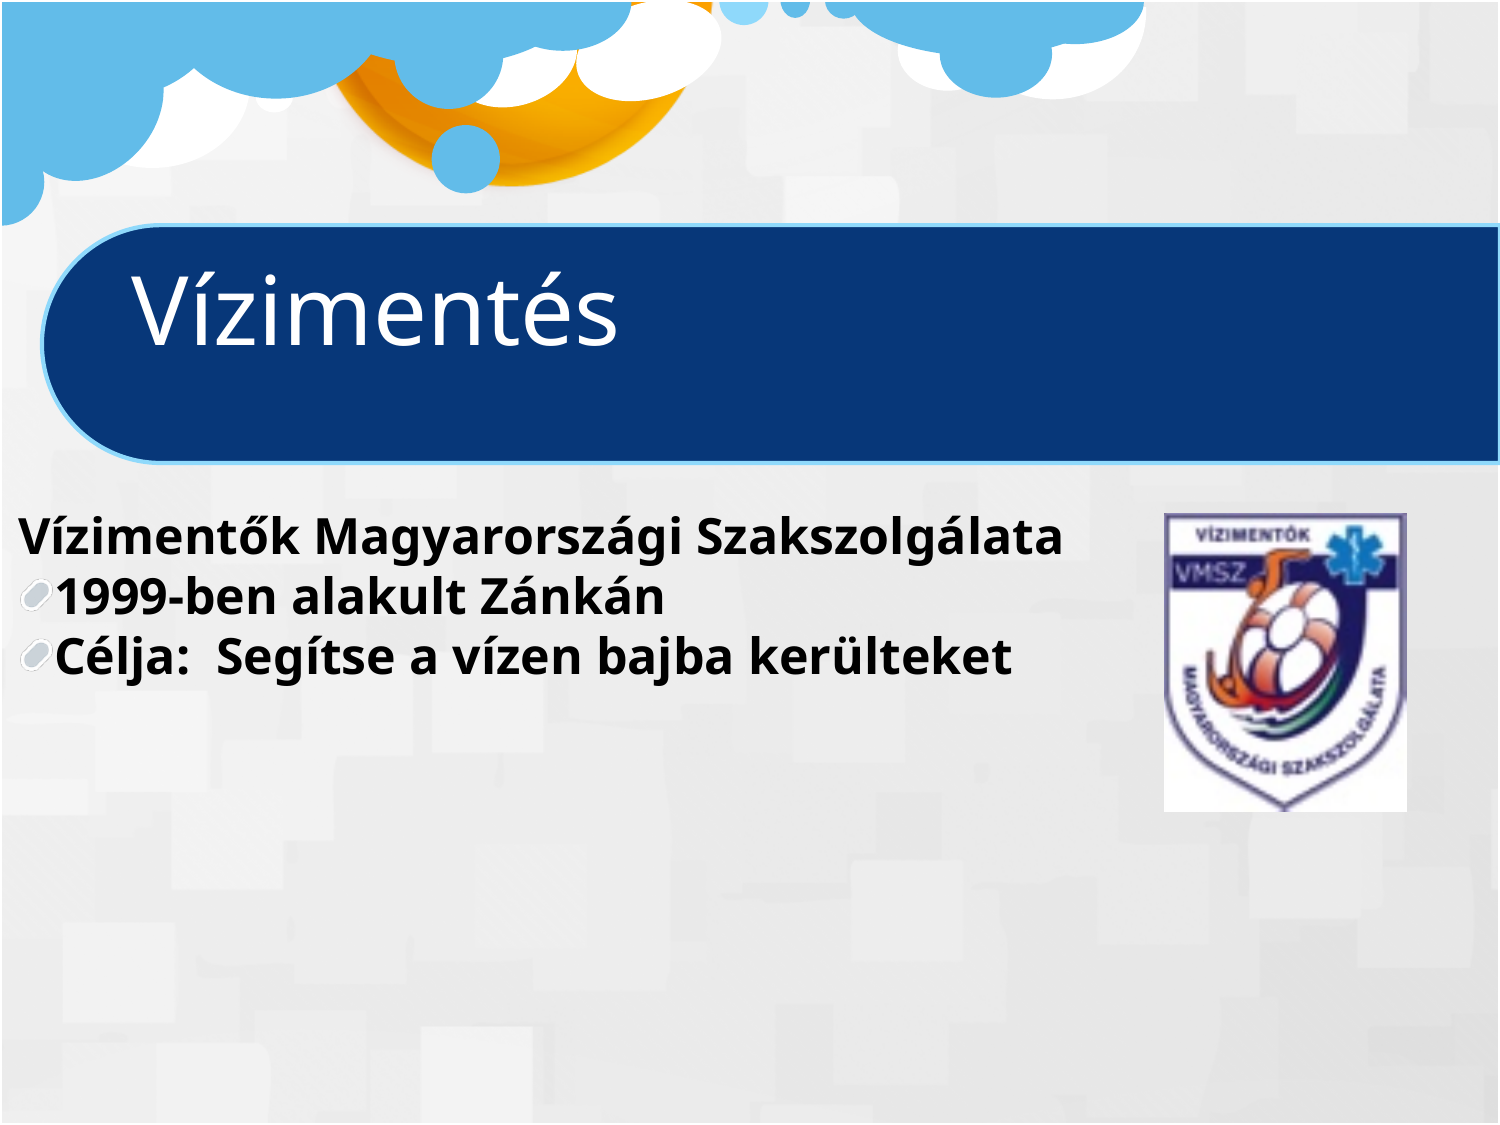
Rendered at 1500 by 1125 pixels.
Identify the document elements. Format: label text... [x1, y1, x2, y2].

picture [2, 2, 1498, 1123]
picture [18, 577, 55, 613]
text_box Vízimentés [116, 224, 1383, 463]
picture [18, 637, 55, 673]
text_box Vízimentők Magyarországi Szakszolgálata 1999-ben alakult Zánkán Célja: Segítse a vízen bajba kerülteket [3, 497, 1173, 1125]
